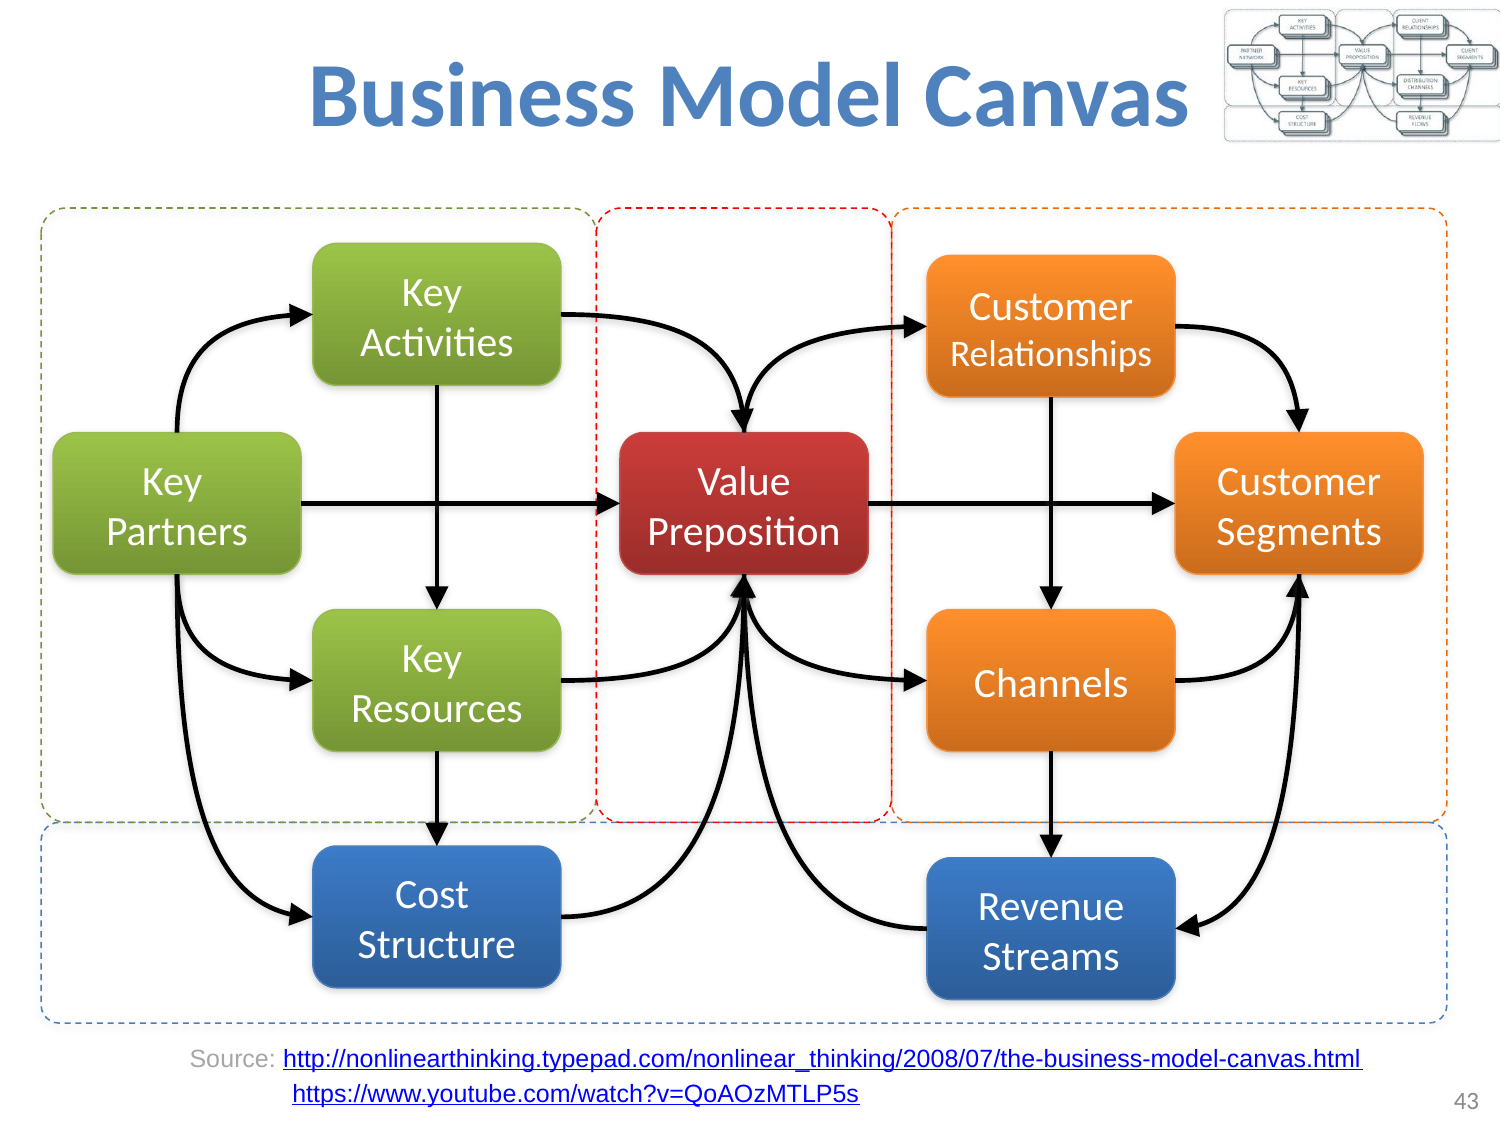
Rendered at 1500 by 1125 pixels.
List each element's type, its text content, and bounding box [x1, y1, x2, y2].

text_box [41, 824, 1447, 1024]
slide_number 43 [1144, 1069, 1495, 1125]
text_box [41, 207, 595, 823]
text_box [560, 573, 745, 918]
picture [1222, 6, 1500, 145]
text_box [1174, 326, 1300, 433]
text_box [596, 373, 892, 572]
text_box https://www.youtube.com/watch?v=QoAOzMTLP5s [277, 1070, 1329, 1115]
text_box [782, 287, 889, 472]
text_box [185, 305, 305, 442]
title Business Model Canvas [75, 7, 1425, 173]
text_box Source: http://nonlinearthinking.typepad.com/nonlinear_thinking/2008/07/the-business-model-canvas.html [135, 1034, 1418, 1080]
text_box [891, 208, 1447, 823]
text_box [781, 535, 889, 720]
text_box [596, 207, 892, 384]
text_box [73, 677, 417, 814]
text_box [1059, 689, 1415, 814]
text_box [191, 559, 299, 696]
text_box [1174, 573, 1300, 681]
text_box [560, 314, 745, 433]
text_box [743, 573, 928, 929]
